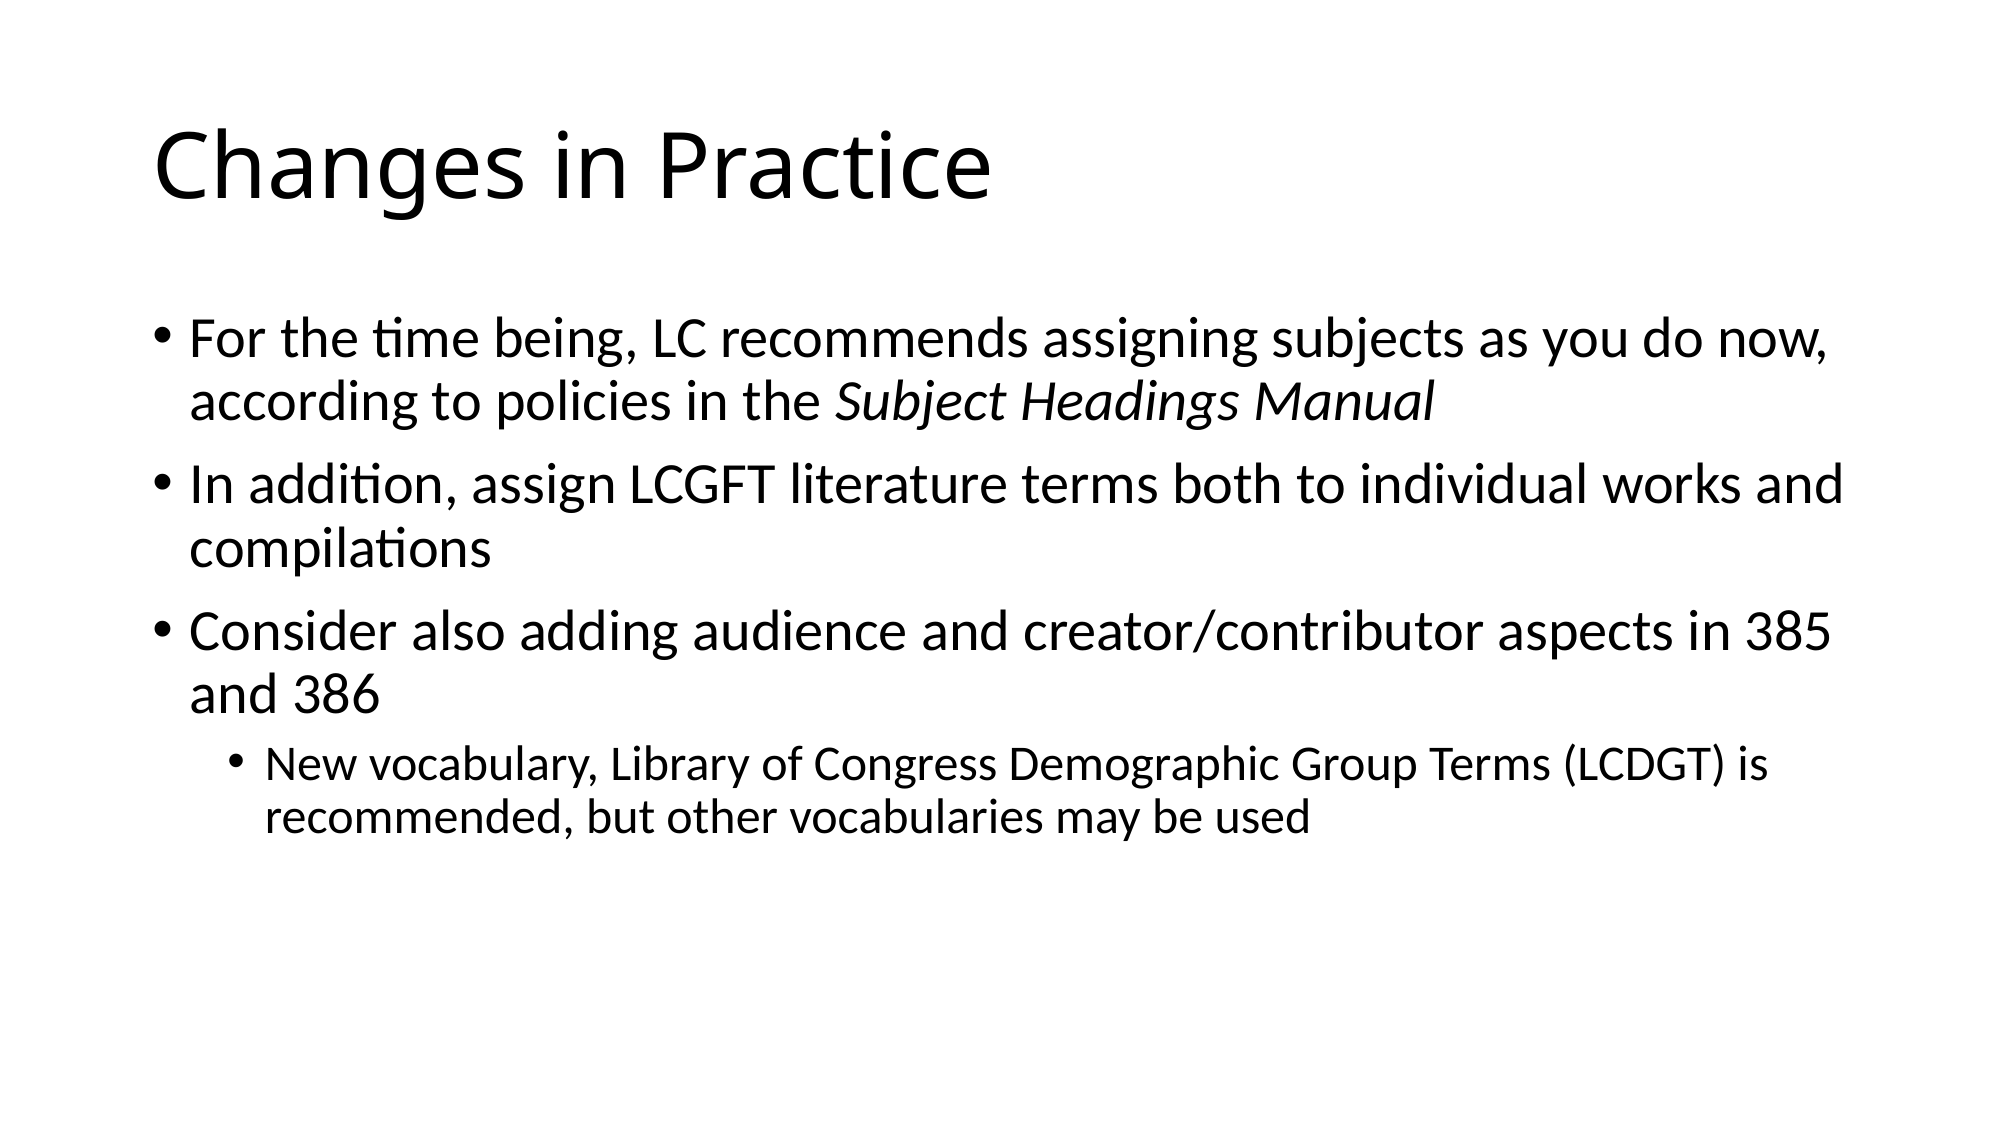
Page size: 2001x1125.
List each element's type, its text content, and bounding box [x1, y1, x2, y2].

title Changes in Practice [137, 59, 1863, 278]
list For the time being, LC recommends assigning subjects as you do now, according to policies in the Subject Headings Manual In addition, assign LCGFT literature terms both to individual works and compilations Consider also adding audience and creator/contributor aspects in 385 and 386 New vocabulary, Library of Congress Demographic Group Terms (LCDGT) is recommended, but other vocabularies may be used [137, 299, 1863, 1014]
